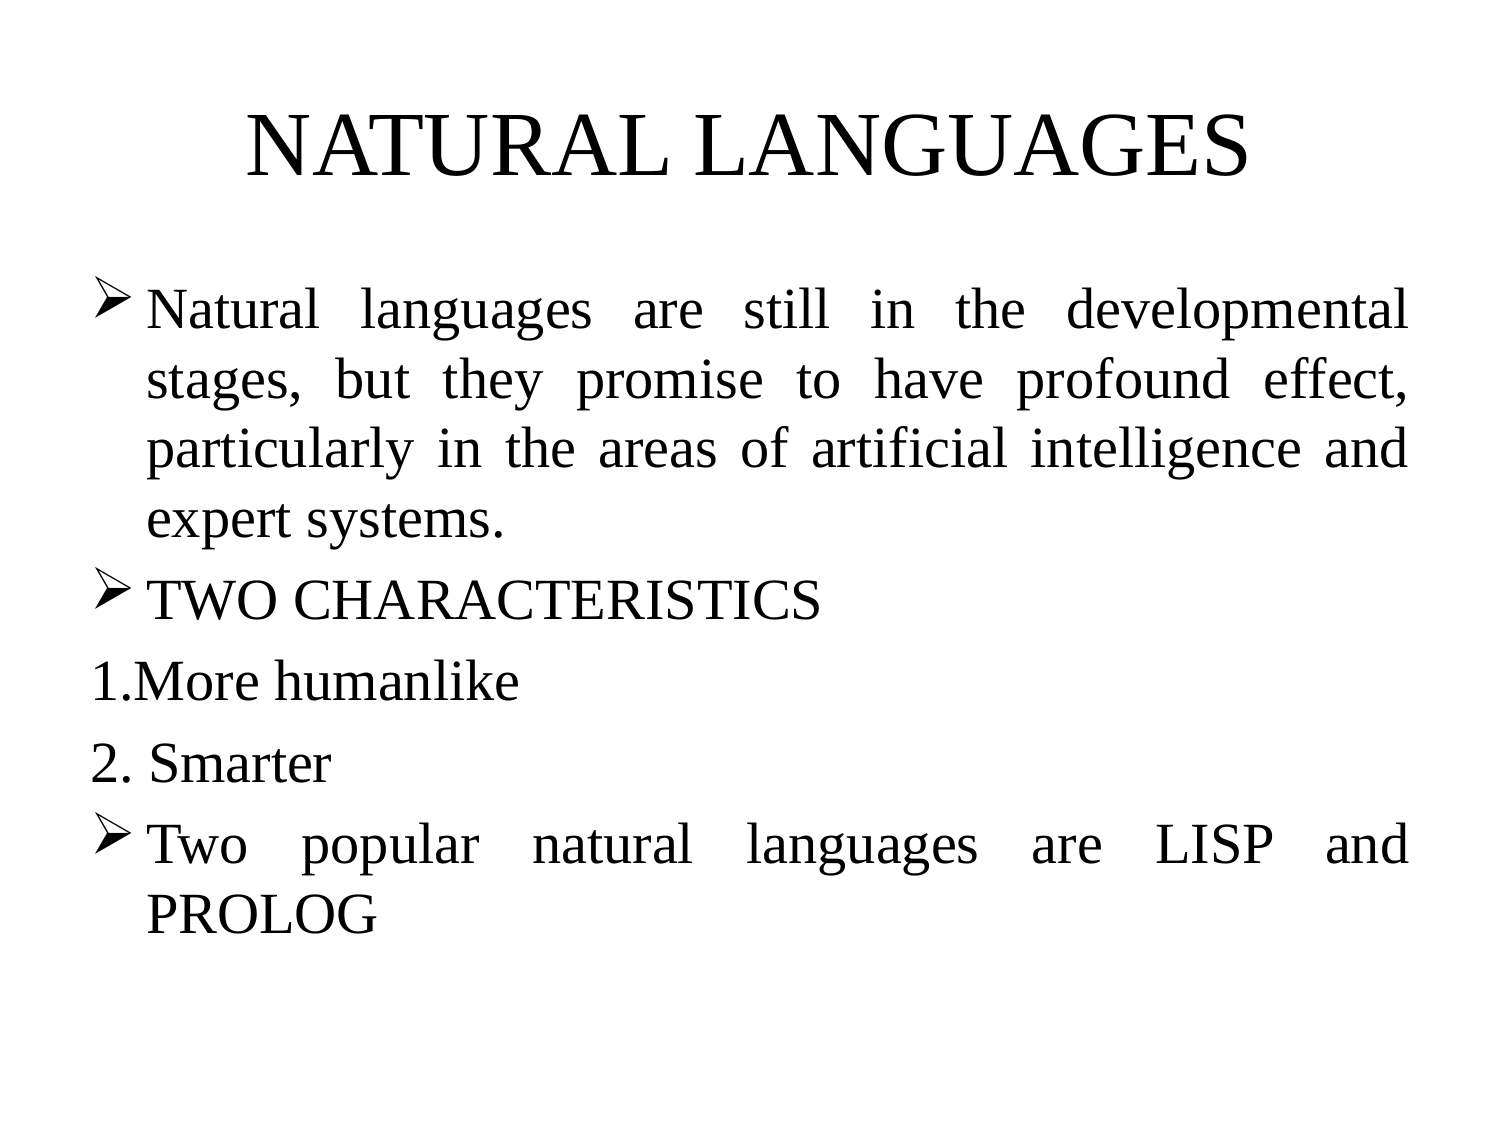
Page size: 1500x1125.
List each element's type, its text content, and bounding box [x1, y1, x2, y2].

list Natural languages are still in the developmental stages, but they promise to have profound effect, particularly in the areas of artificial intelligence and expert systems. TWO CHARACTERISTICS 1.More humanlike 2. Smarter Two popular natural languages are LISP and PROLOG [75, 262, 1425, 1005]
title NATURAL LANGUAGES [75, 45, 1425, 233]
